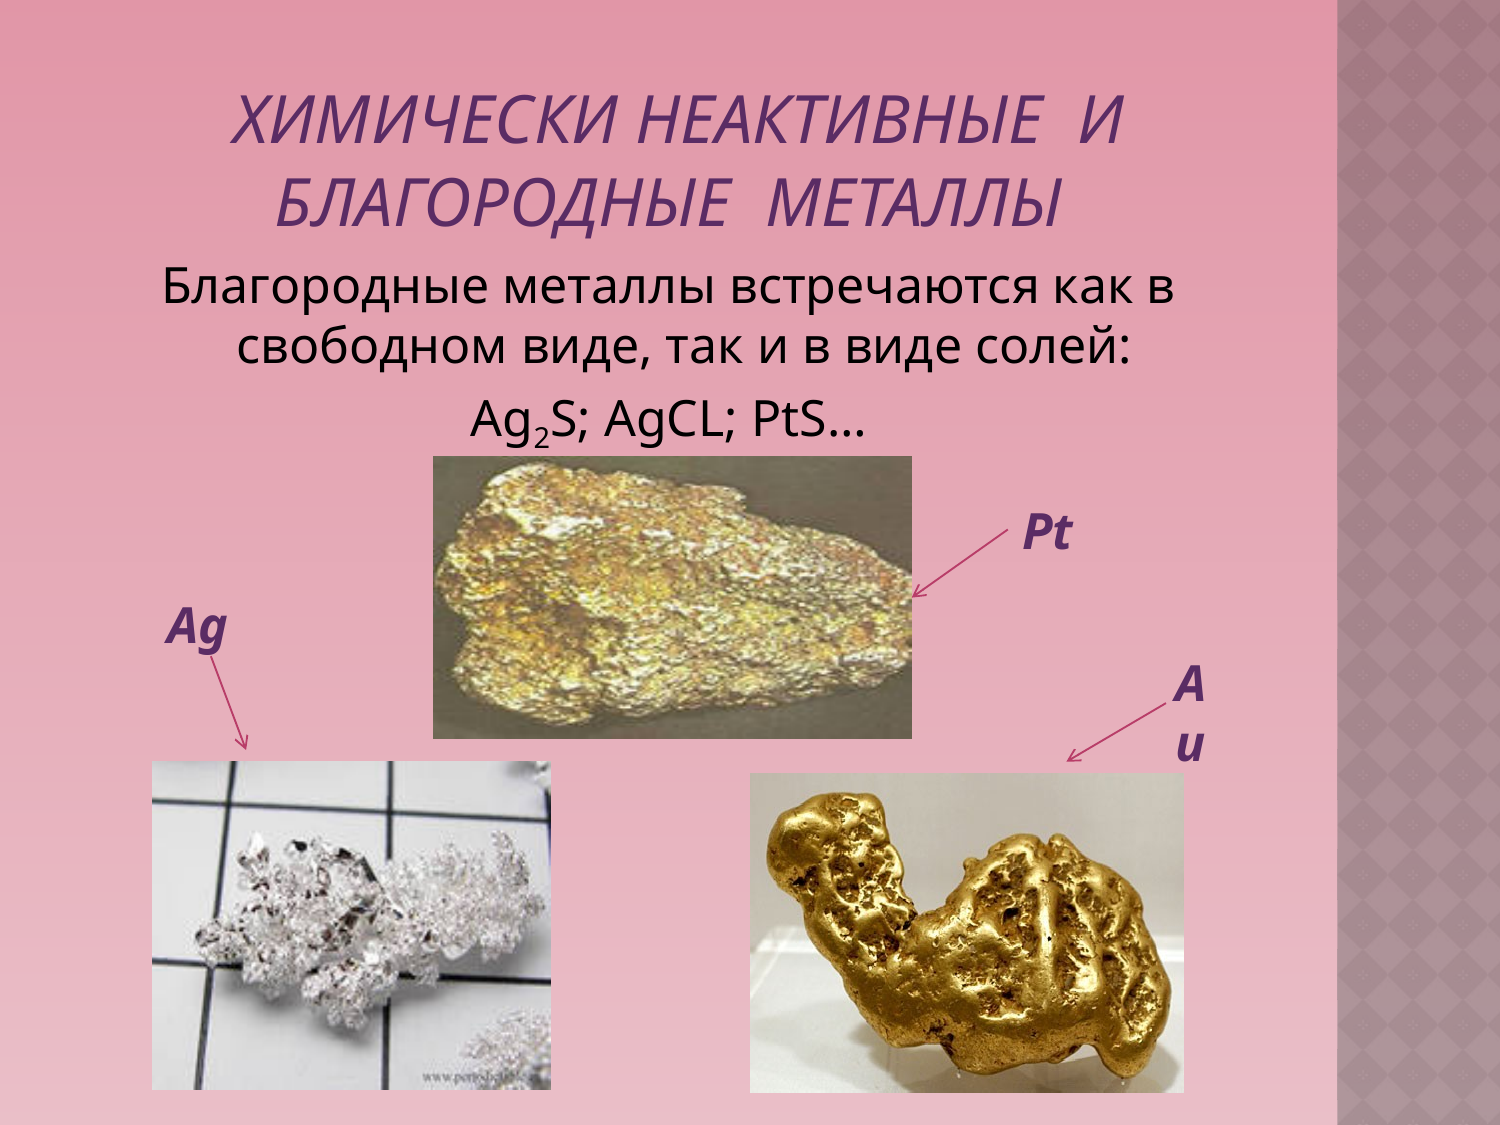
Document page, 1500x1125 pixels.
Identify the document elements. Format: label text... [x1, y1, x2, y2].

title ХИМИЧЕСКИ НЕАКТИВНЫЕ И БЛАГОРОДНЫЕ металлы [75, 52, 1263, 240]
picture [433, 456, 913, 739]
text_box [911, 529, 1009, 599]
text_box Au [1160, 644, 1250, 780]
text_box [181, 685, 276, 722]
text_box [1065, 702, 1167, 763]
picture [151, 761, 552, 1091]
list Благородные металлы встречаются как в свободном виде, так и в виде солей: Ag2S; AgCL; PtS… [75, 246, 1263, 411]
picture [749, 773, 1184, 1094]
text_box Pt [1007, 492, 1137, 567]
text_box Ag [152, 585, 270, 661]
